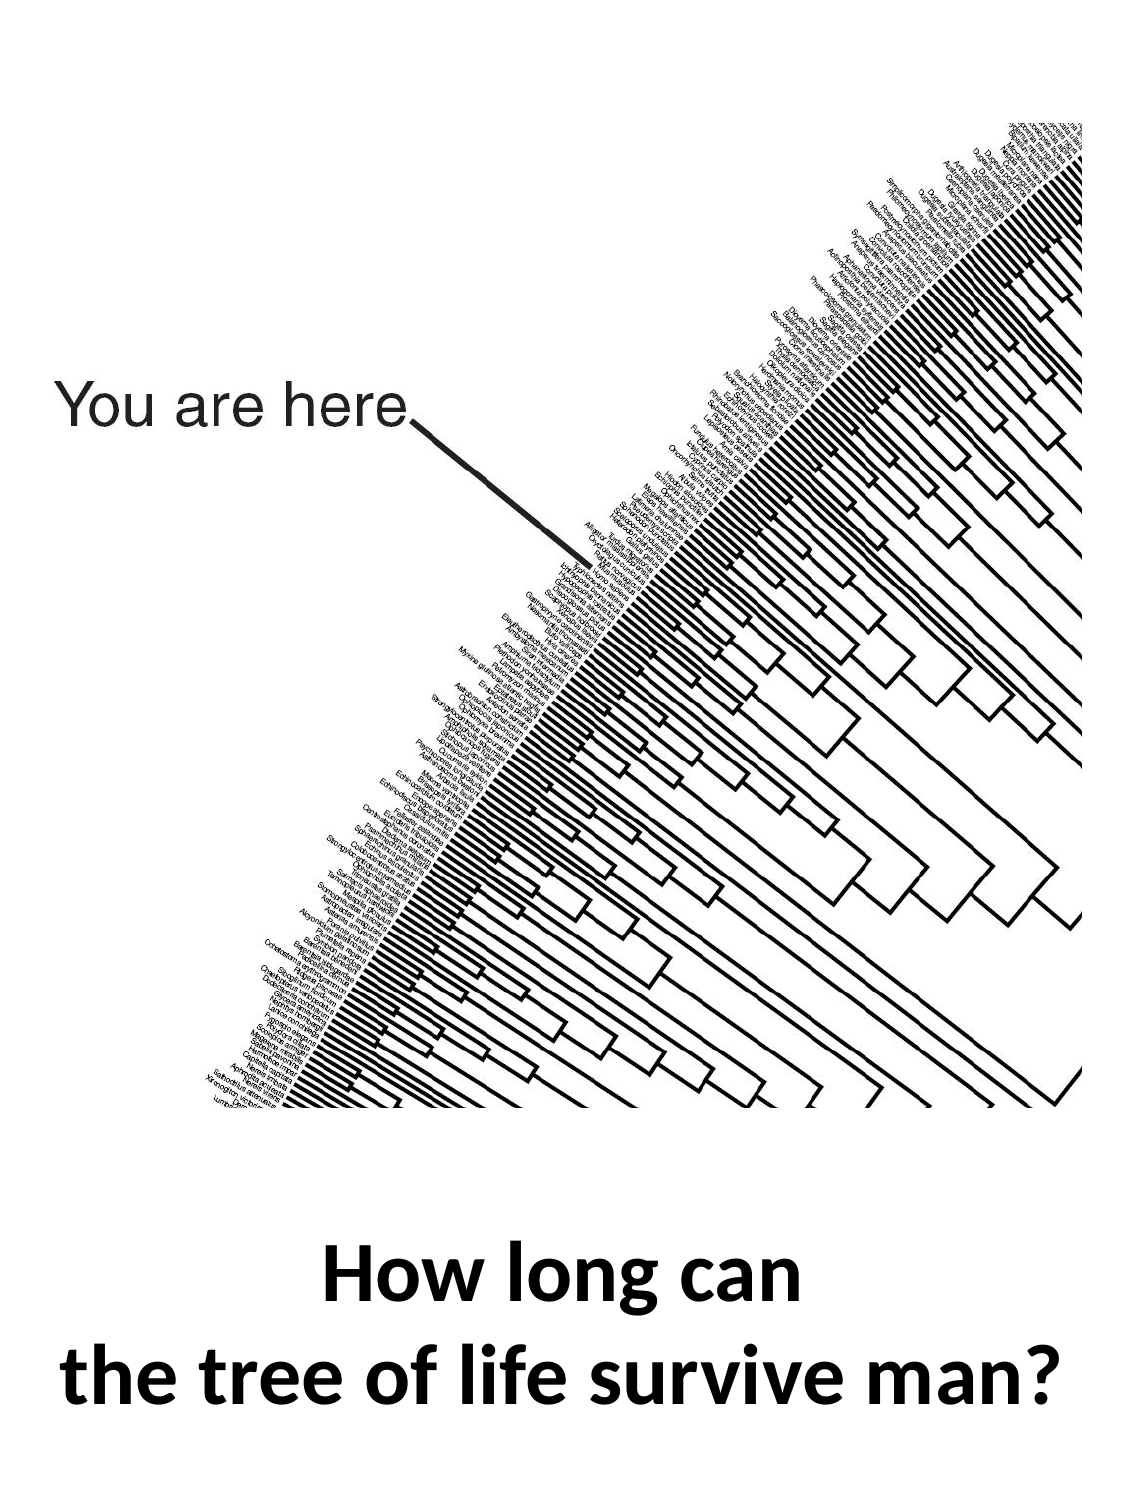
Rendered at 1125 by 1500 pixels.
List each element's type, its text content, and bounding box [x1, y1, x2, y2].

title How long can the tree of life survive man? [42, 1163, 1083, 1474]
picture [53, 123, 1082, 1108]
